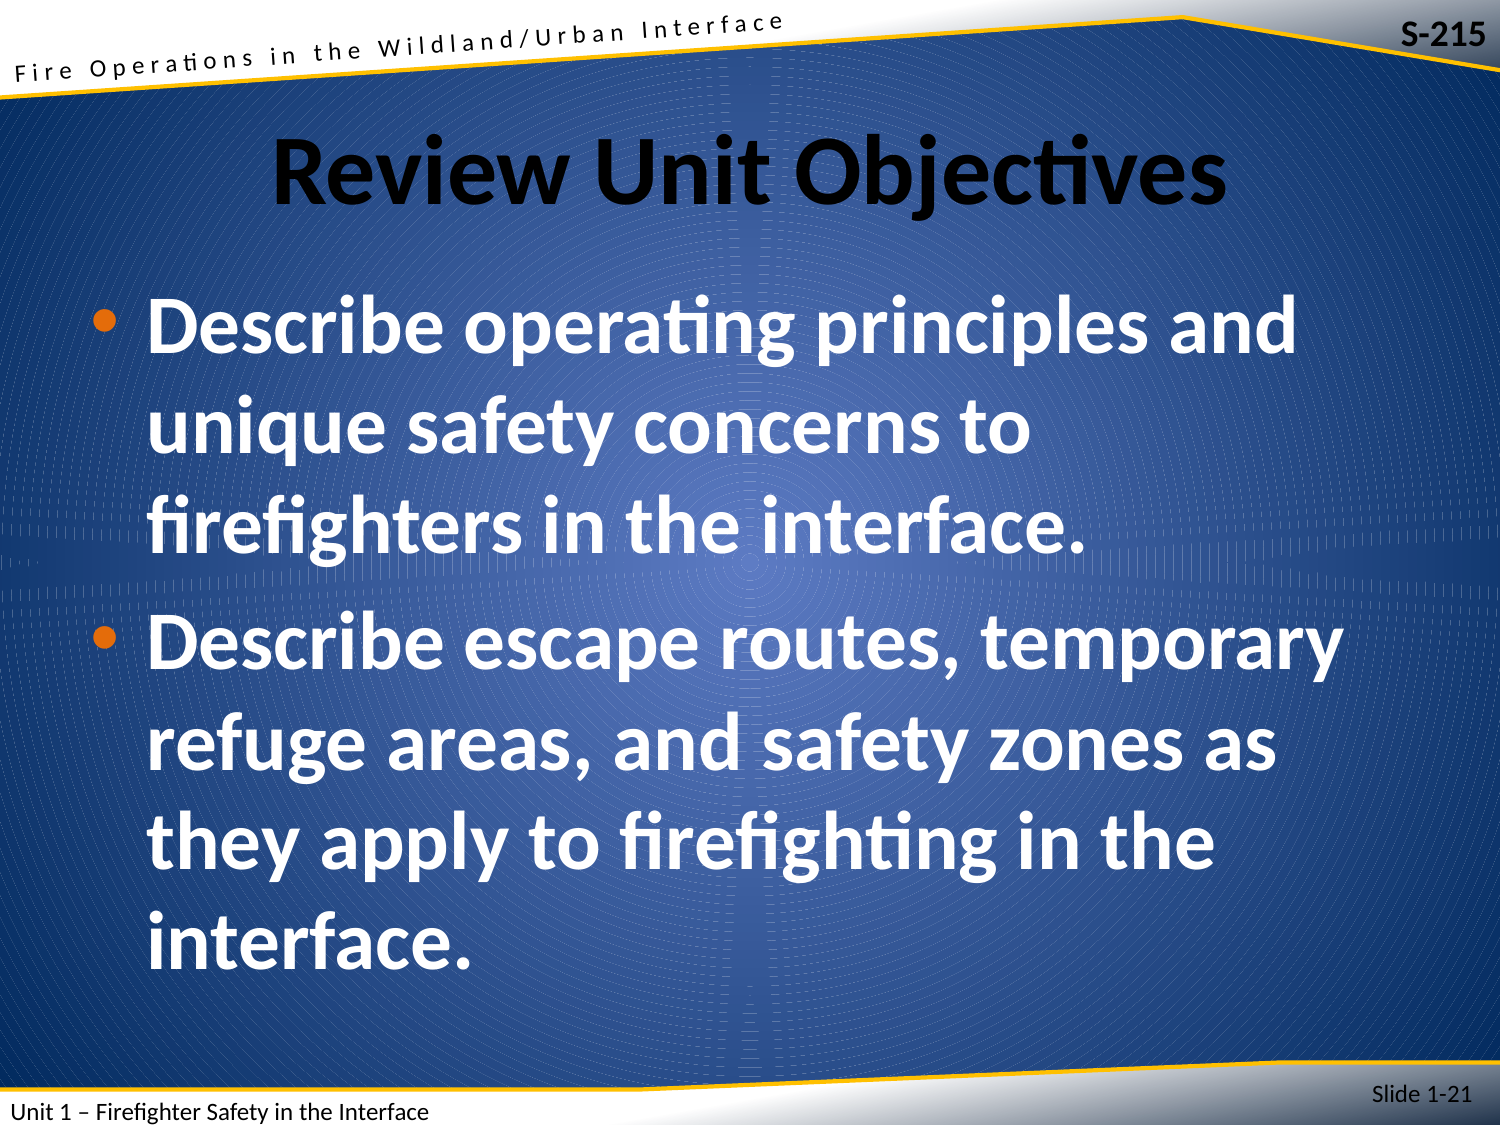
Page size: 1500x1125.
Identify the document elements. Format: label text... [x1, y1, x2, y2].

title Review Unit Objectives [75, 45, 1425, 233]
list Describe operating principles and unique safety concerns to firefighters in the interface. Describe escape routes, temporary refuge areas, and safety zones as they apply to firefighting in the interface. [75, 262, 1425, 1005]
slide_number Slide 1-21 [1137, 1062, 1488, 1123]
footer Unit 1 – Firefighter Safety in the Interface [0, 1080, 913, 1125]
